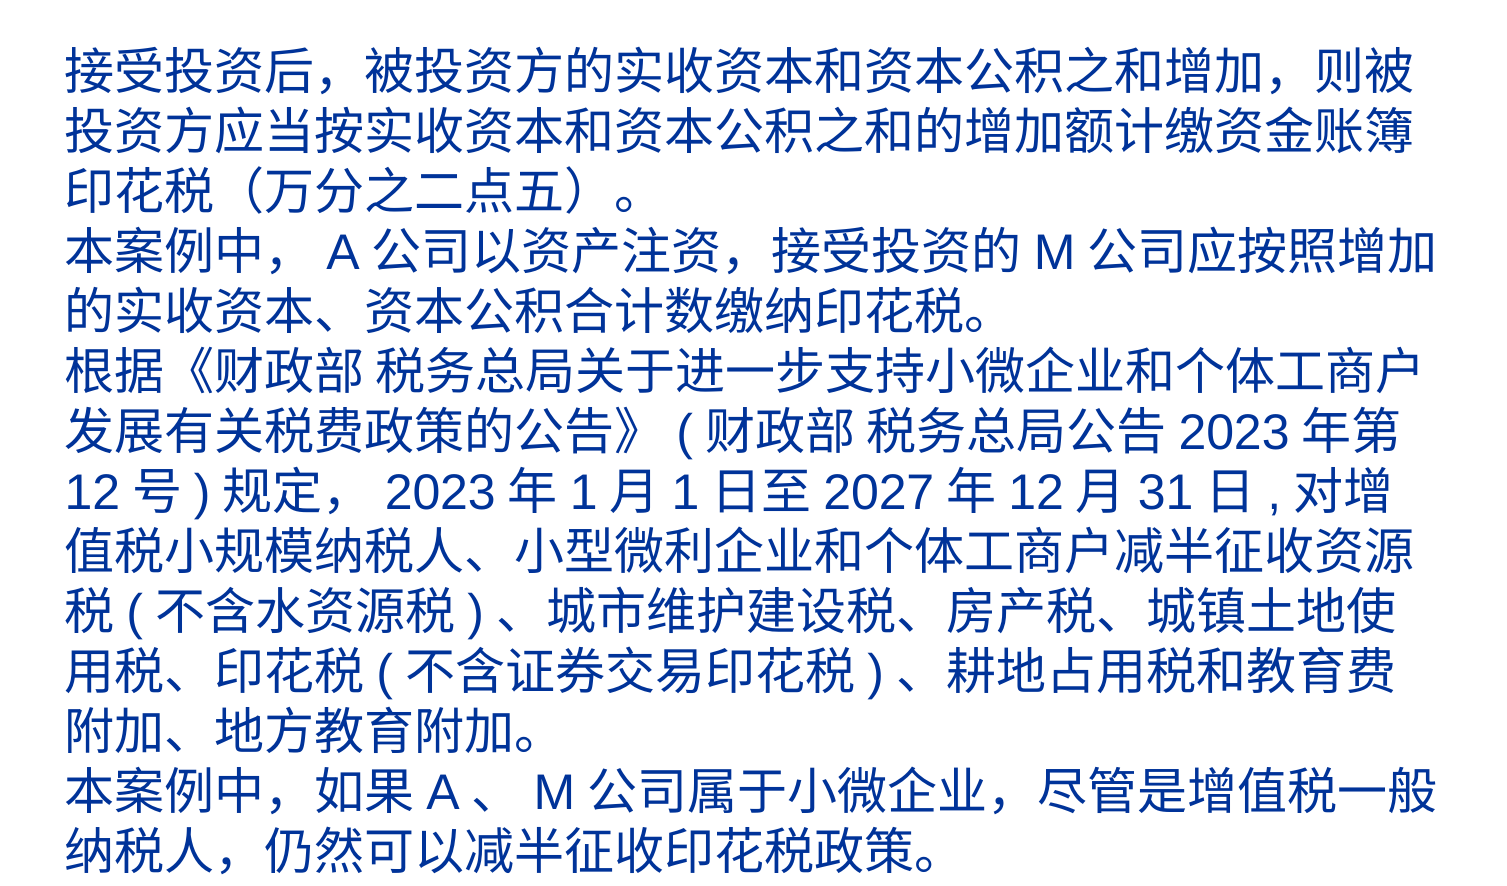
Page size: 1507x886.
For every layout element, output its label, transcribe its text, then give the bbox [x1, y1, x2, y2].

title 接受投资后，被投资方的实收资本和资本公积之和增加，则被投资方应当按实收资本和资本公积之和的增加额计缴资金账簿印花税（万分之二点五）。 本案例中，A公司以资产注资，接受投资的M公司应按照增加的实收资本、资本公积合计数缴纳印花税。 根据《财政部 税务总局关于进一步支持小微企业和个体工商户发展有关税费政策的公告》(财政部 税务总局公告2023年第12号)规定，2023年1月1日至2027年12月31日,对增值税小规模纳税人、小型微利企业和个体工商户减半征收资源税(不含水资源税)、城市维护建设税、房产税、城镇土地使用税、印花税(不含证券交易印花税)、耕地占用税和教育费附加、地方教育附加。 本案例中，如果A、M公司属于小微企业，尽管是增值税一般纳税人，仍然可以减半征收印花税政策。 [49, 78, 1457, 842]
